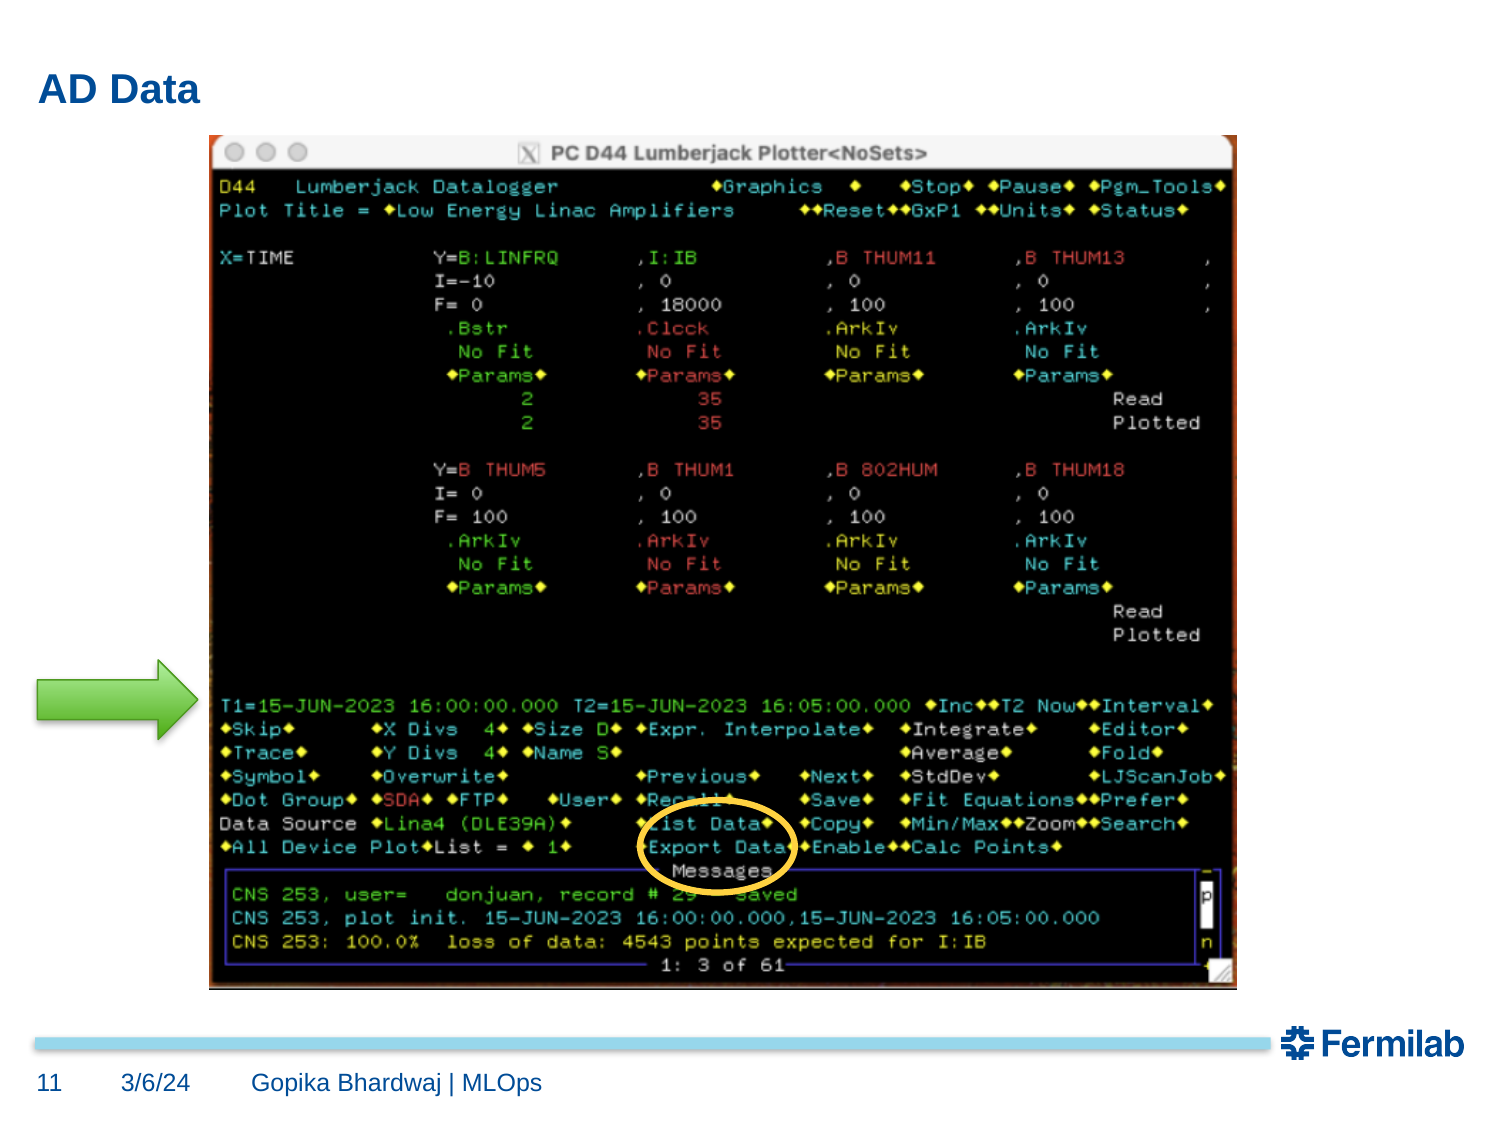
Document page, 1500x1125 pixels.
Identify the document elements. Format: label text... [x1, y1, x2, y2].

title AD Data [37, 41, 1463, 112]
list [209, 135, 1237, 990]
footer Gopika Bhardwaj | MLOps [251, 1066, 1279, 1107]
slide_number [120, 1066, 232, 1107]
slide_number 11 [36, 1066, 105, 1106]
text_box [36, 659, 199, 741]
picture [1281, 1026, 1464, 1060]
